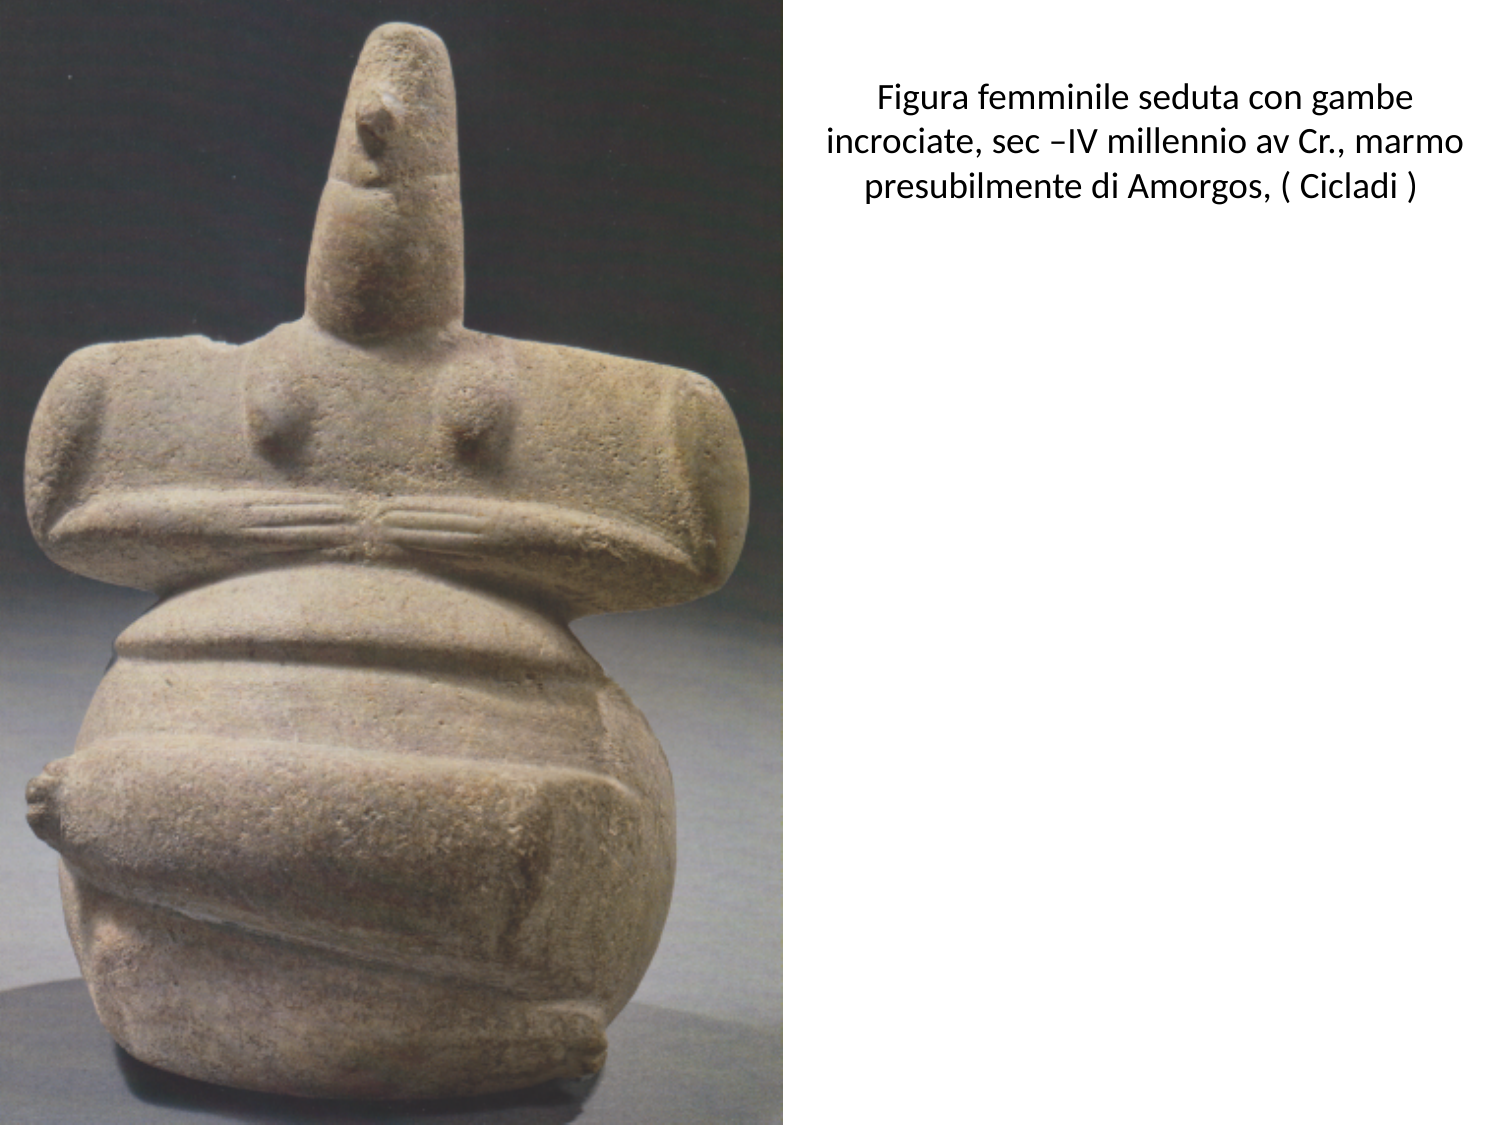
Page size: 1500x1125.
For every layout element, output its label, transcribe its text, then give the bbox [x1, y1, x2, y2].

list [0, 0, 783, 1125]
title Figura femminile seduta con gambe incrociate, sec –IV millennio av Cr., marmo presubilmente di Amorgos, ( Cicladi ) [809, 45, 1483, 233]
